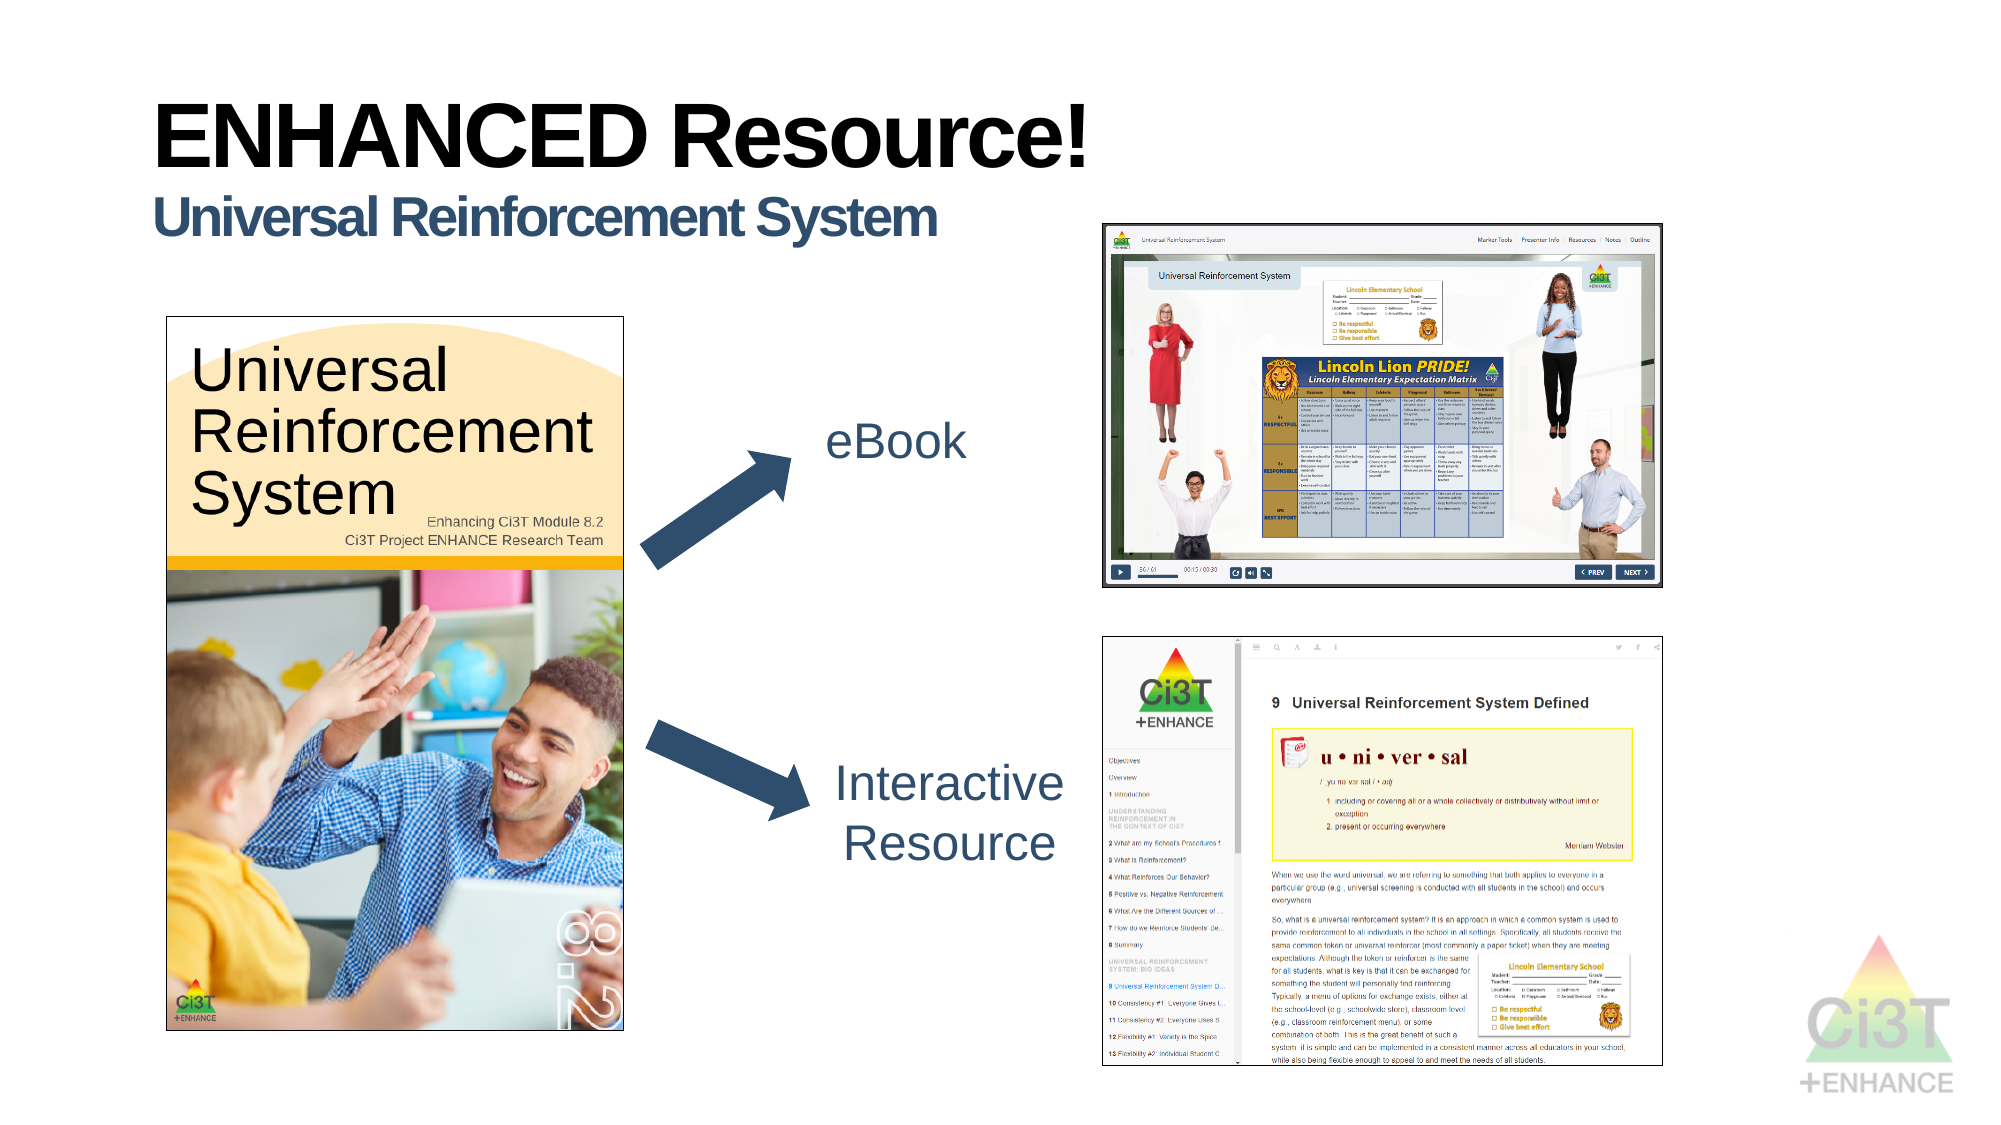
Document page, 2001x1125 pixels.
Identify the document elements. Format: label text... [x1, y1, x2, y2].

picture [1102, 636, 1663, 1066]
table_cell [1783, 920, 1970, 1107]
text_box [643, 718, 812, 824]
picture [1102, 223, 1663, 588]
text_box Interactive Resource [796, 743, 1102, 879]
text_box eBook [810, 400, 983, 476]
text_box [638, 448, 793, 572]
title ENHANCED Resource! Universal Reinforcement System [137, 59, 1863, 278]
picture [166, 316, 624, 1031]
